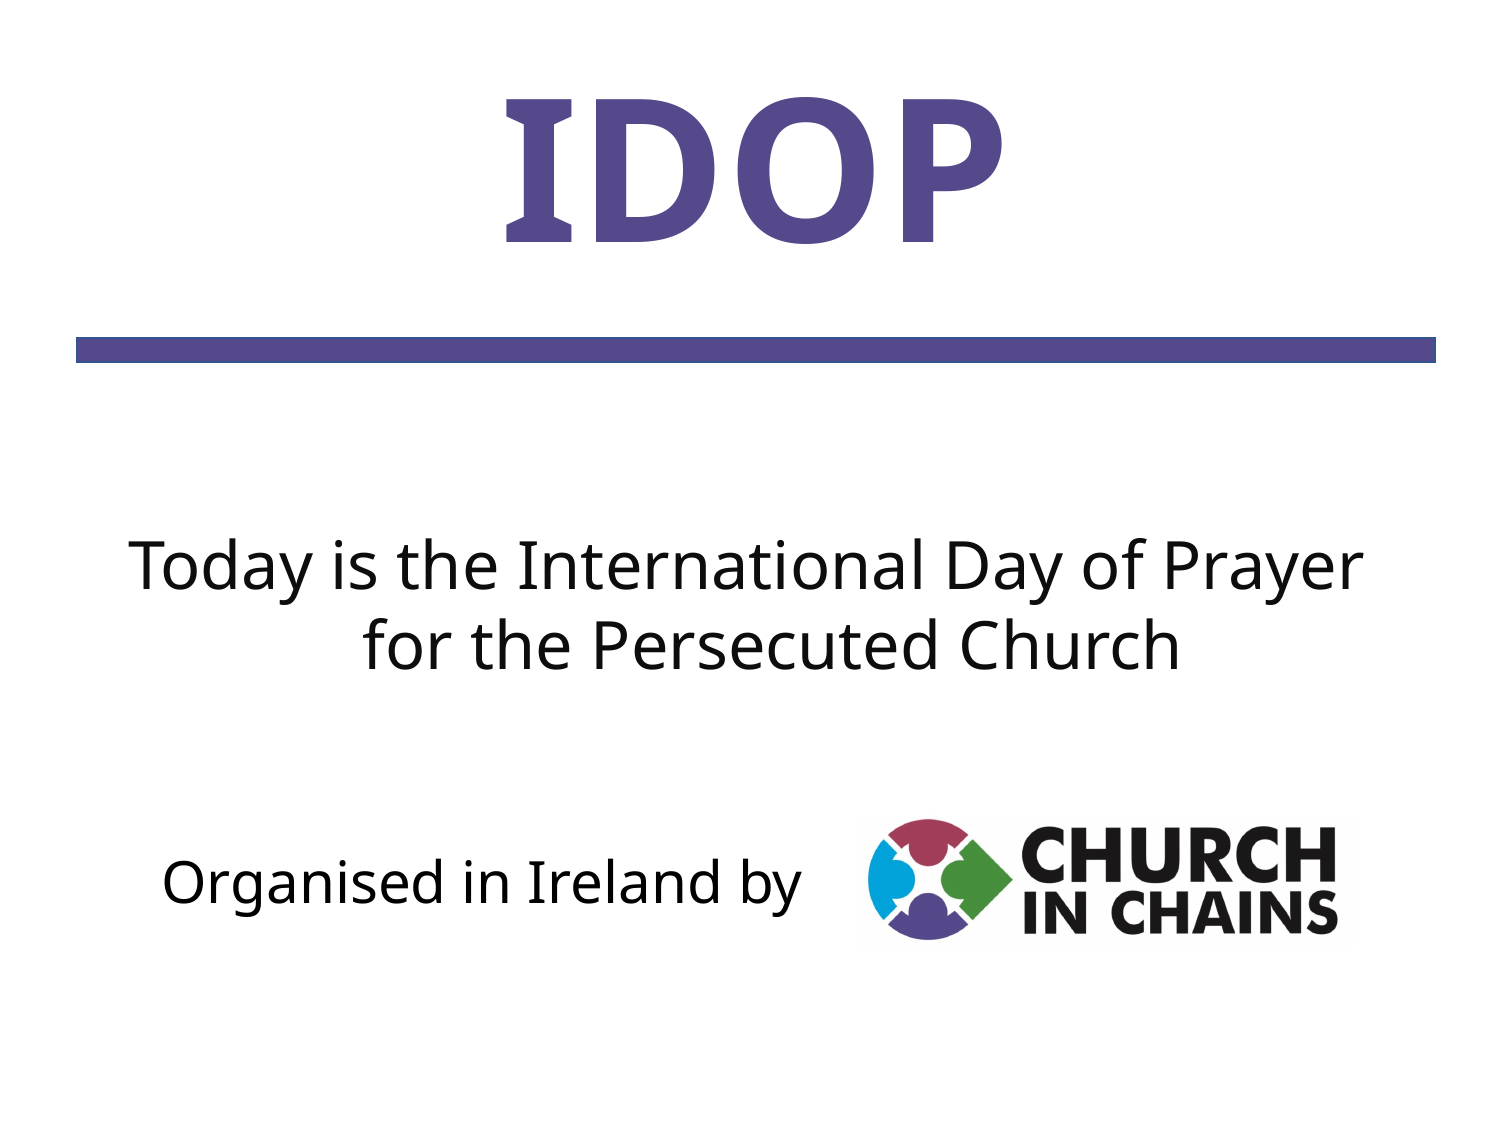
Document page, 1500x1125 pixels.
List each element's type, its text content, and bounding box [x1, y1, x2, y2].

text_box Organised in Ireland by [146, 837, 854, 923]
picture [856, 815, 1354, 946]
text_box IDOP Today is the International Day of Prayer for the Persecuted Church [53, 35, 1459, 770]
text_box [76, 337, 1436, 363]
